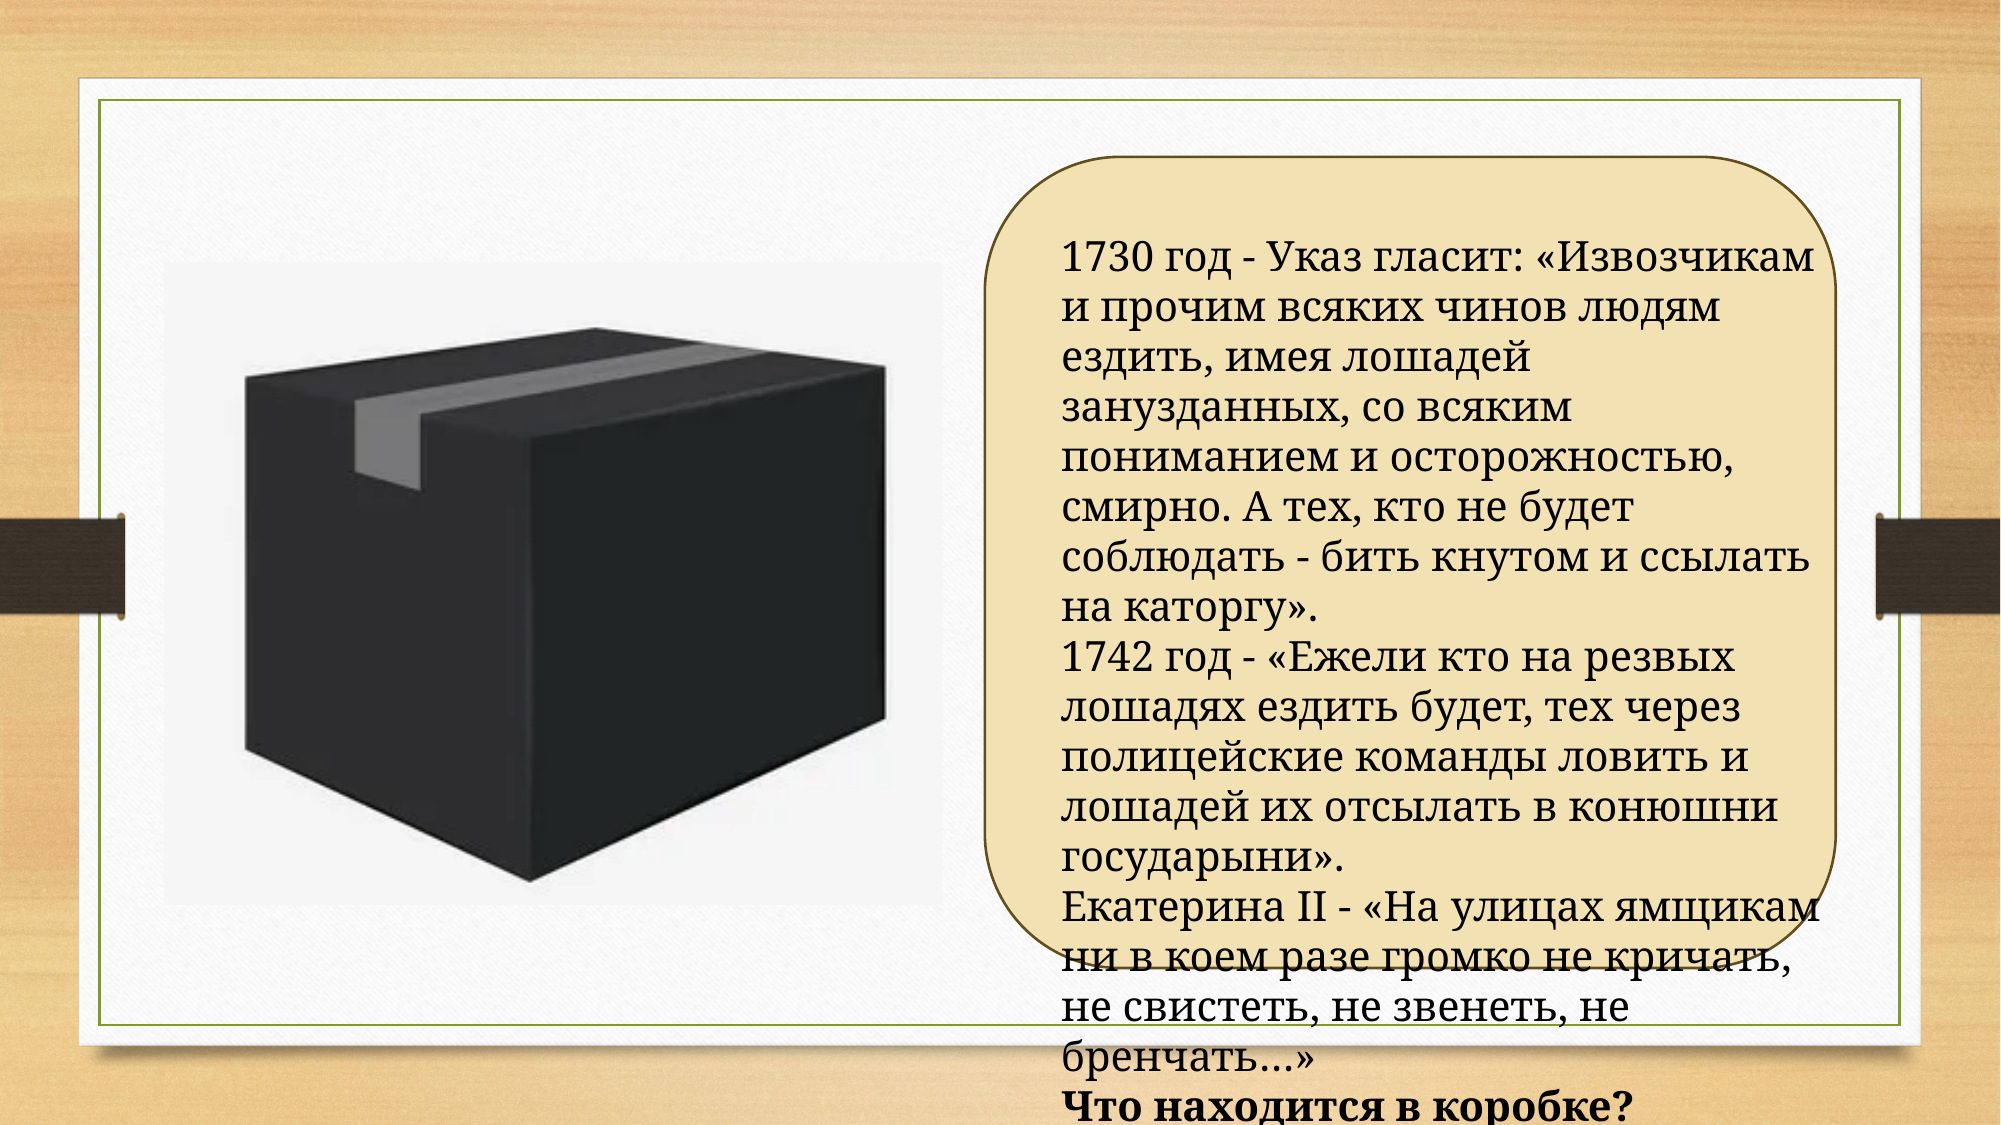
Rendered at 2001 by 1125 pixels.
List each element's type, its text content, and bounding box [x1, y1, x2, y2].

text_box [983, 155, 1818, 948]
text_box 1730 год - Указ гласит: «Извозчикам и прочим всяких чинов людям ездить, имея лошадей занузданных, со всяким пониманием и осторожностью, смирно. А тех, кто не будет соблюдать - бить кнутом и ссылать на каторгу». 1742 год - «Ежели кто на резвых лошадях ездить будет, тех через полицейские команды ловить и лошадей их отсылать в конюшни государыни». Екатерина II - «На улицах ямщикам ни в коем разе громко не кричать, не свистеть, не звенеть, не бренчать…» Что находится в коробке? [1046, 222, 1836, 1125]
picture [0, 0, 2001, 1125]
